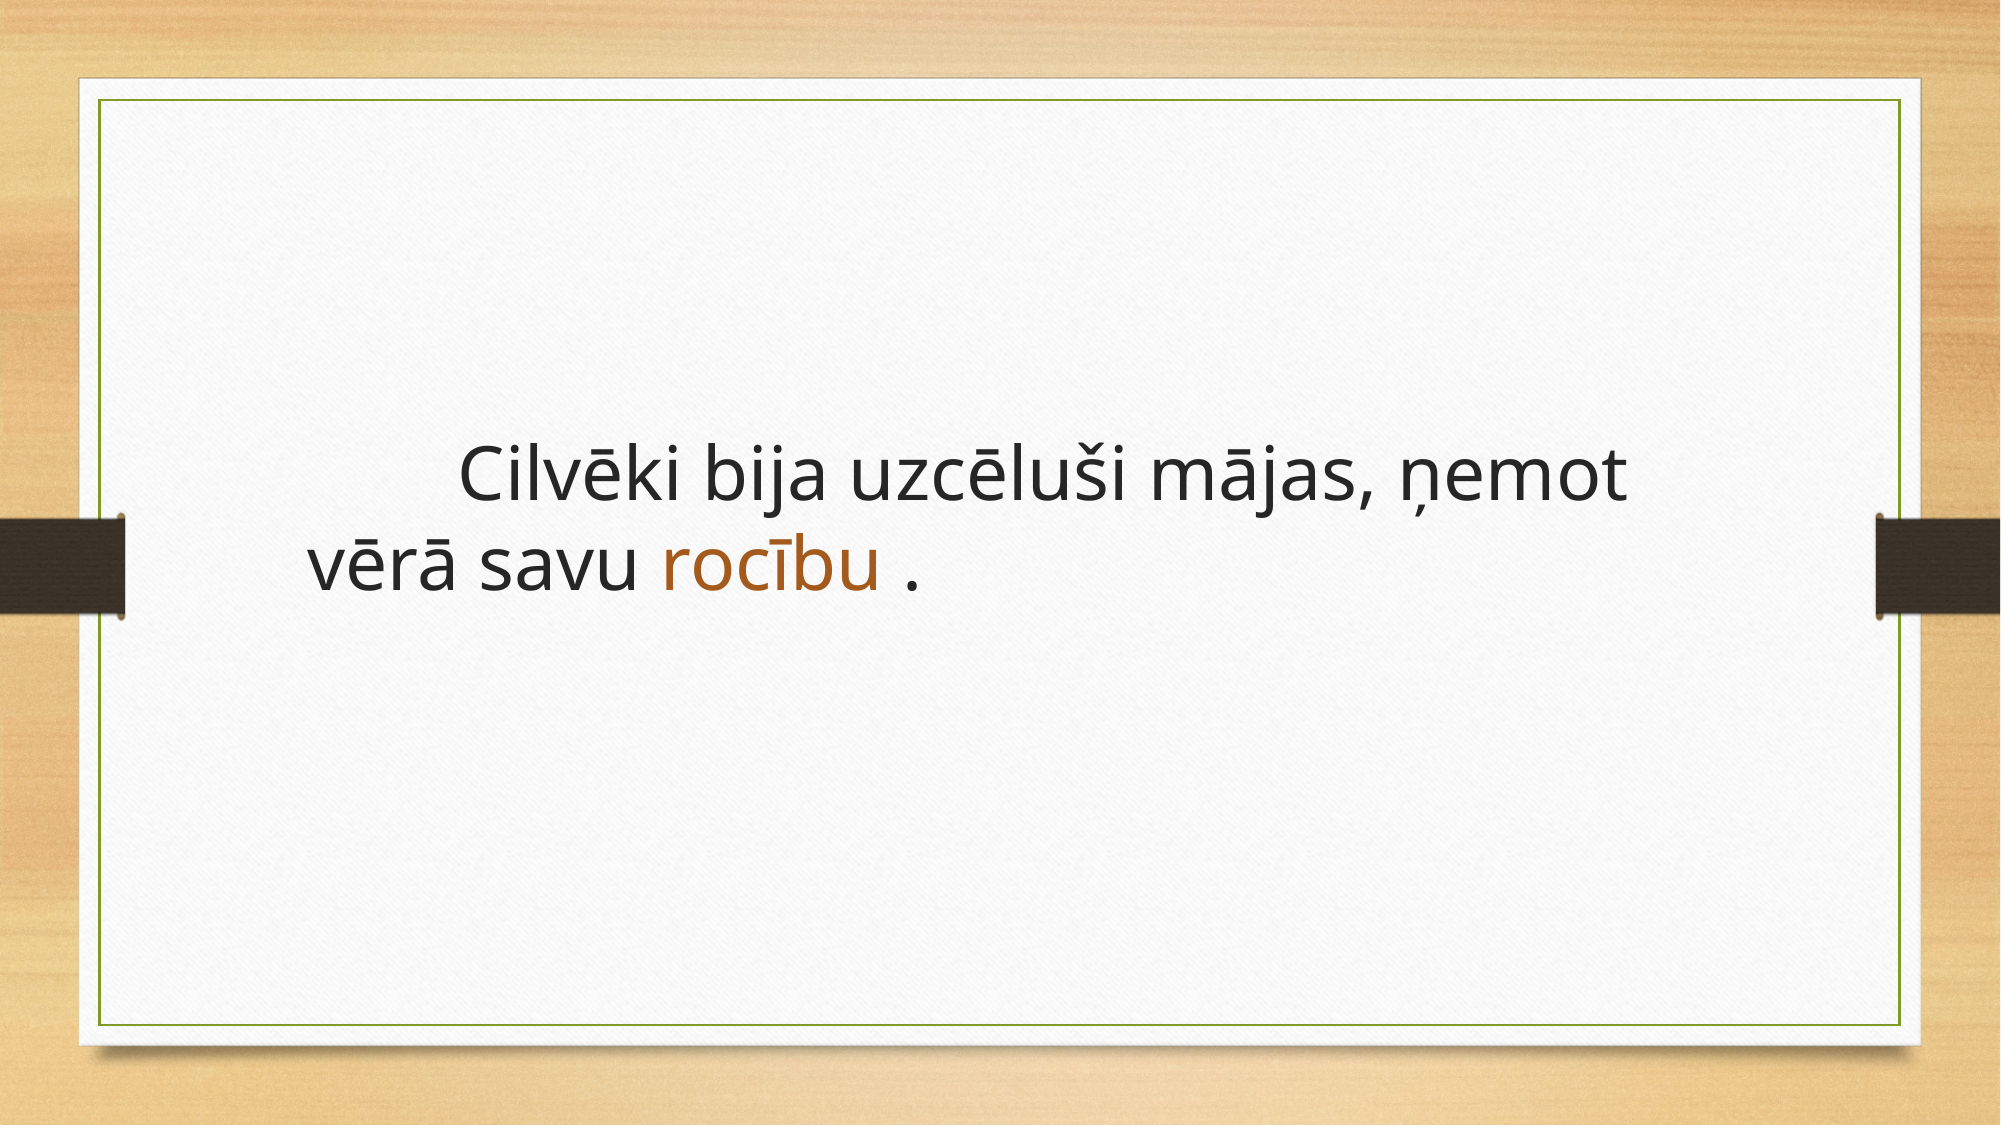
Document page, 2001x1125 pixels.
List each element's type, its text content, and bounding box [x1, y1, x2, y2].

text_box Cilvēki bija uzcēluši mājas, ņemot vērā savu rocību . [292, 418, 1664, 614]
picture [0, 0, 2001, 1125]
